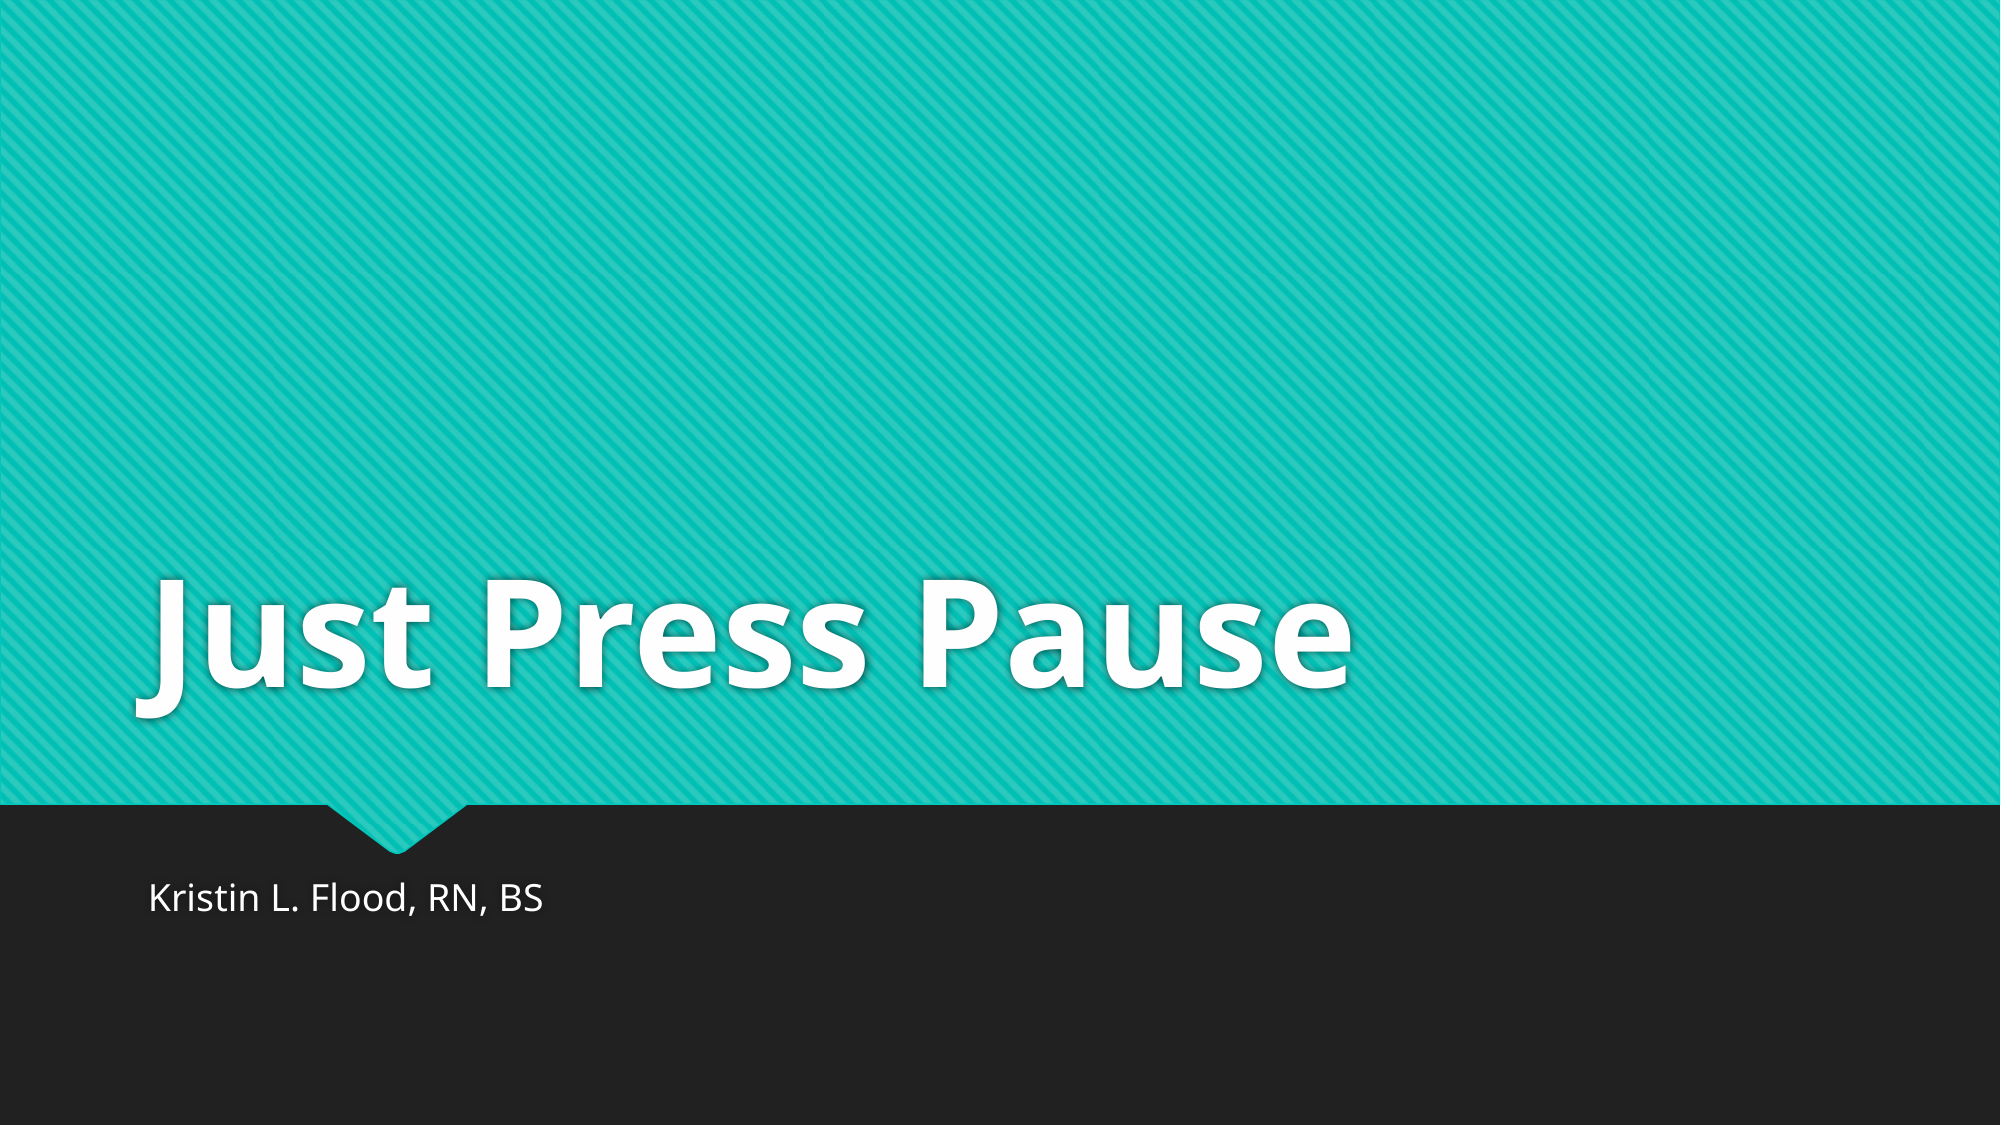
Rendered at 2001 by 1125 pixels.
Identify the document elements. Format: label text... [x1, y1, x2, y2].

subtitle Kristin L. Flood, RN, BS [132, 866, 1868, 938]
title Just Press Pause [132, 237, 1868, 726]
